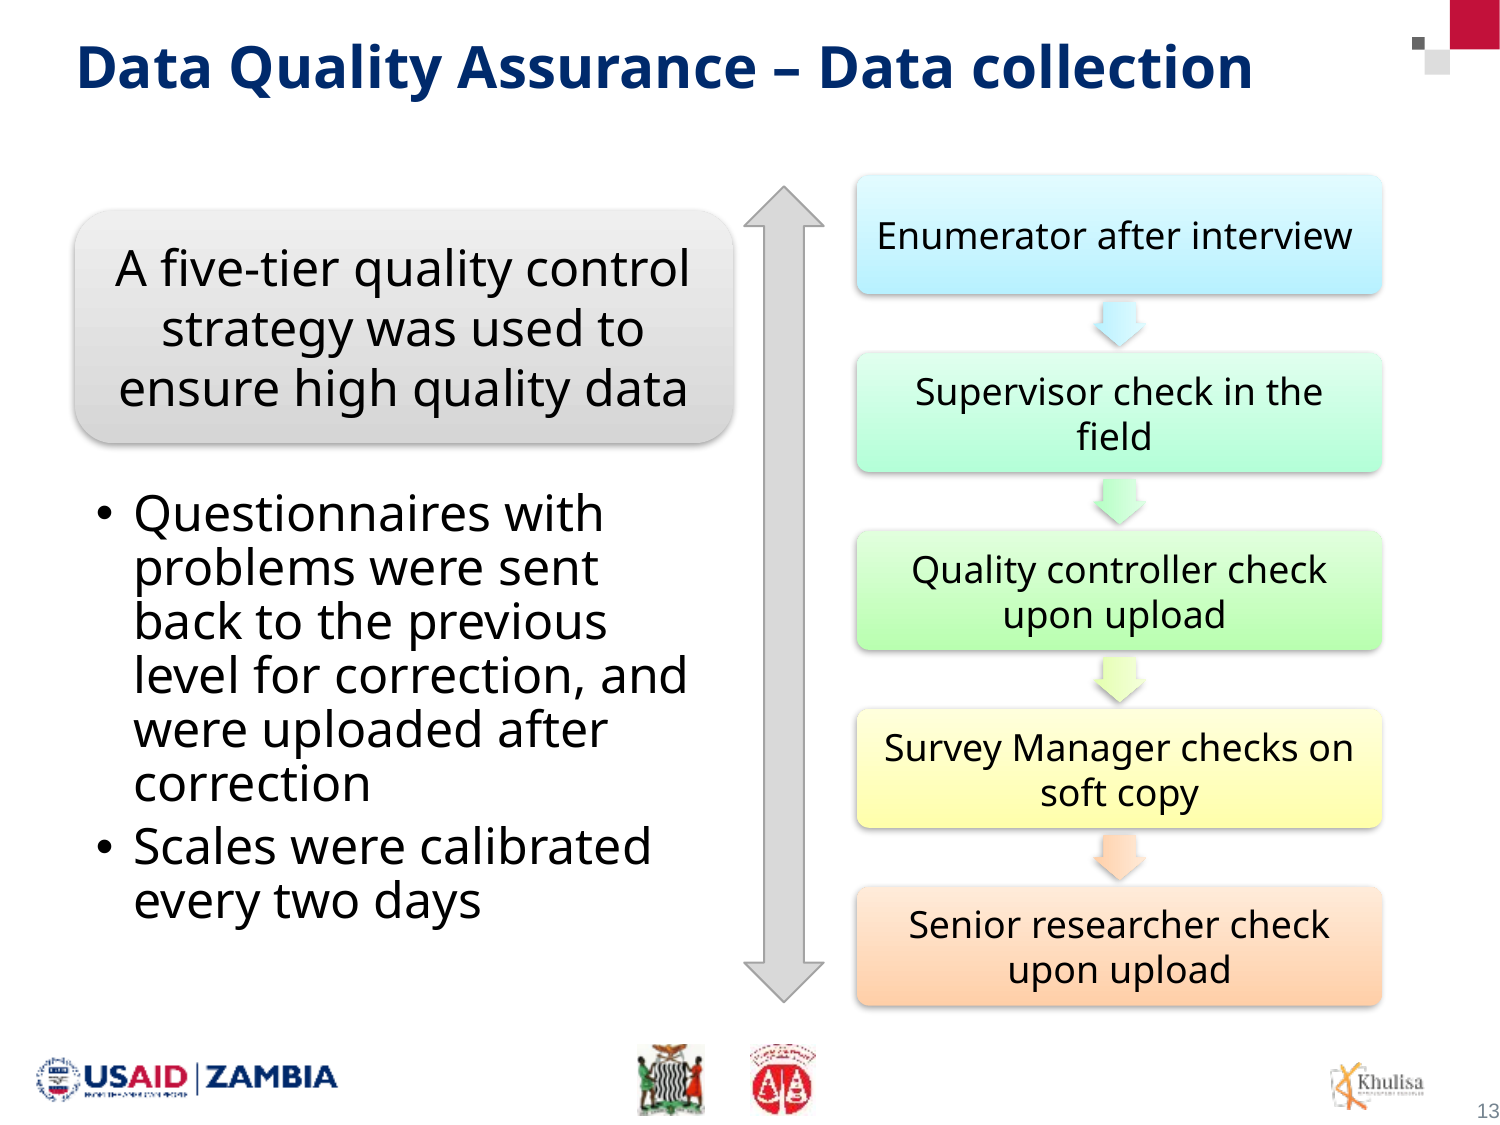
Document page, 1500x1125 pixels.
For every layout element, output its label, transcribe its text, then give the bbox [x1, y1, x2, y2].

picture [24, 1050, 346, 1110]
text_box [744, 186, 824, 1003]
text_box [856, 175, 1383, 1006]
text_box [74, 209, 734, 870]
picture [637, 1044, 705, 1116]
title Data Quality Assurance – Data collection [75, 29, 1413, 148]
picture [1330, 1062, 1425, 1110]
picture [750, 1044, 816, 1116]
slide_number 13 [1449, 1078, 1500, 1123]
